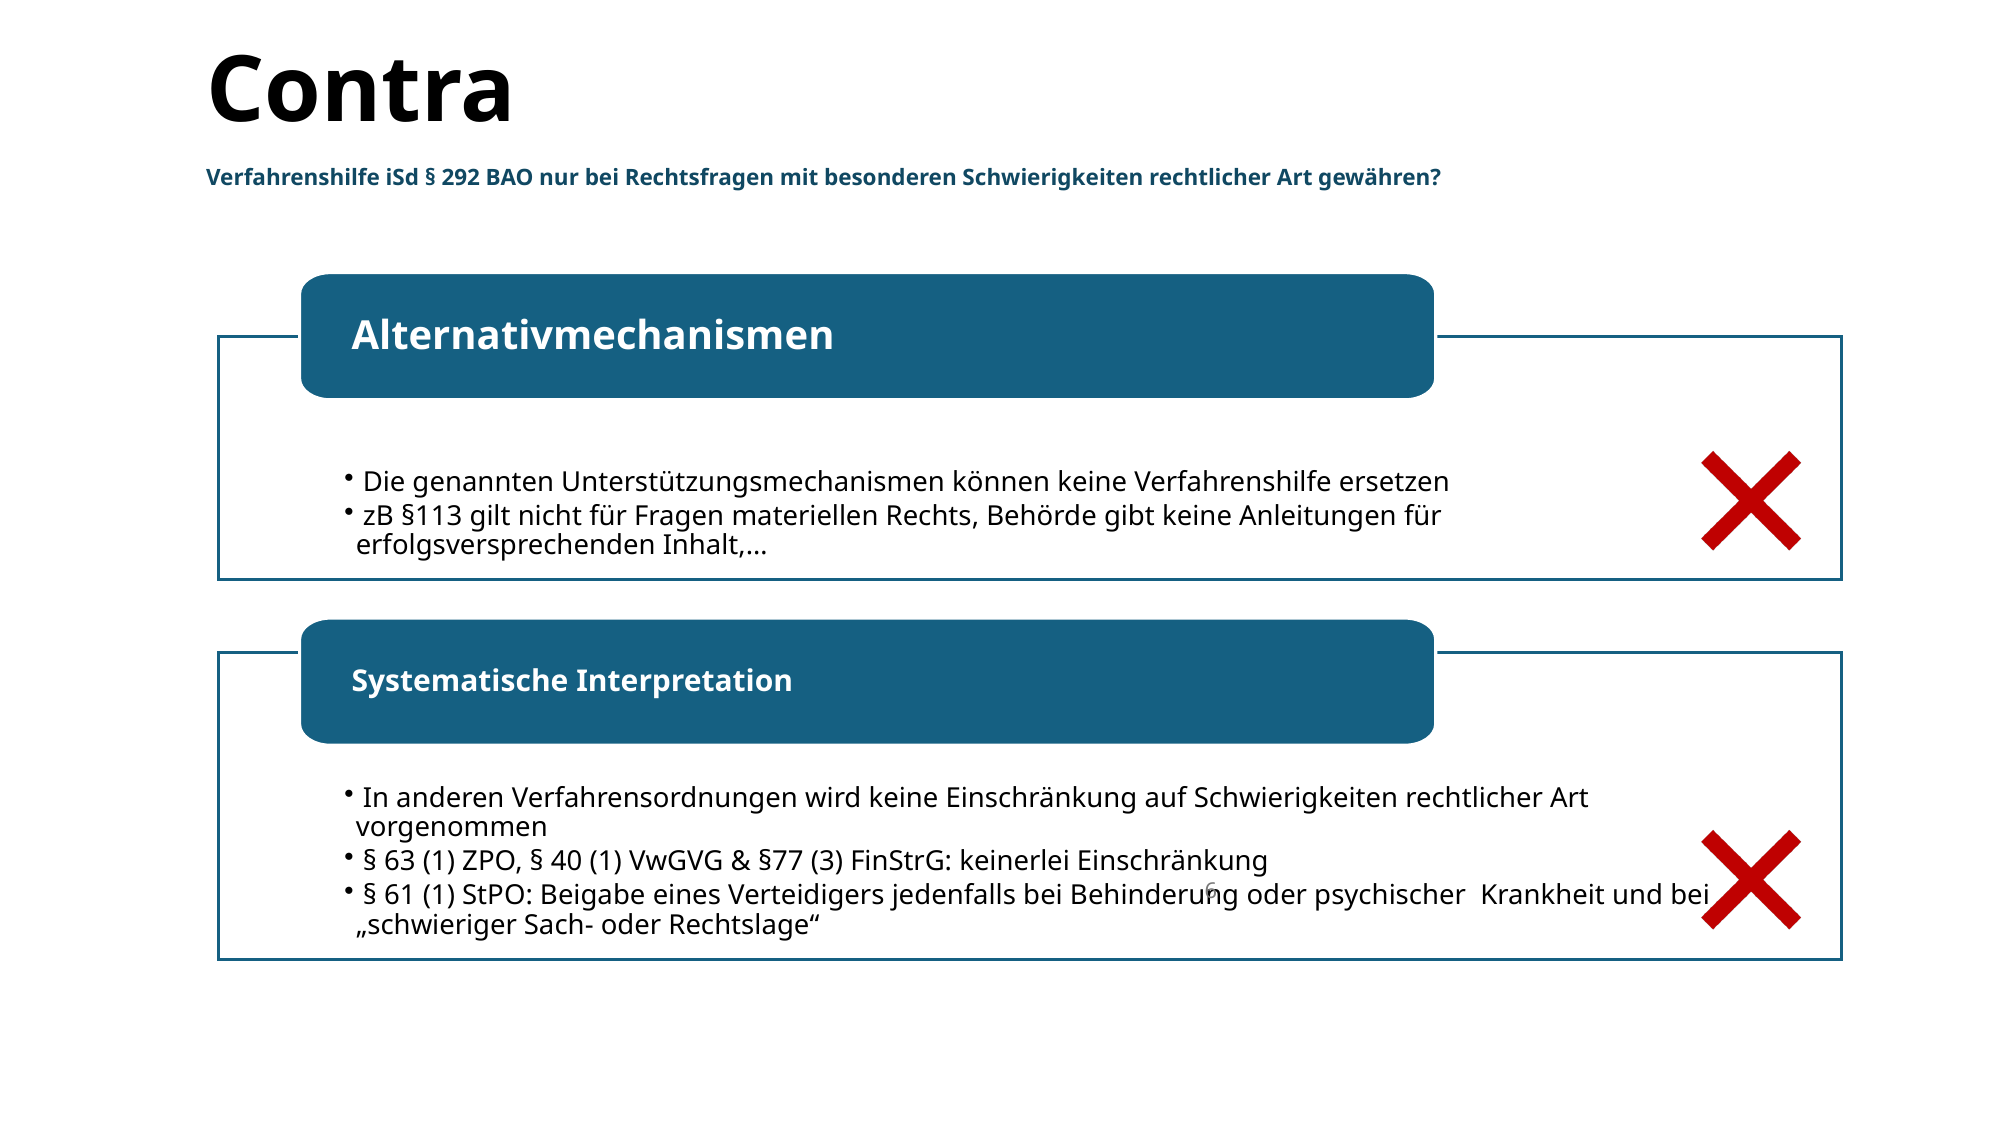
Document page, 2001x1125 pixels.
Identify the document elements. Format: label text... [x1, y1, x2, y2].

picture [1683, 812, 1819, 948]
title Contra Verfahrenshilfe iSd § 292 BAO nur bei Rechtsfragen mit besonderen Schwierigkeiten rechtlicher Art gewähren? [191, 27, 1648, 206]
picture [1683, 433, 1819, 569]
text_box Alternativmechanismen [298, 271, 1438, 402]
text_box Systematische Interpretation [298, 616, 1438, 747]
text_box Die genannten Unterstützungsmechanismen können keine Verfahrenshilfe ersetzen zB §113 gilt nicht für Fragen materiellen Rechts, Behörde gibt keine Anleitungen für erfolgsversprechenden Inhalt,… [217, 335, 1843, 581]
slide_number 6 [1189, 870, 1299, 913]
text_box In anderen Verfahrensordnungen wird keine Einschränkung auf Schwierigkeiten rechtlicher Art vorgenommen § 63 (1) ZPO, § 40 (1) VwGVG & §77 (3) FinStrG: keinerlei Einschränkung § 61 (1) StPO: Beigabe eines Verteidigers jedenfalls bei Behinderung oder psychischer Krankheit und bei „schwieriger Sach- oder Rechtslage“ [217, 651, 1843, 961]
